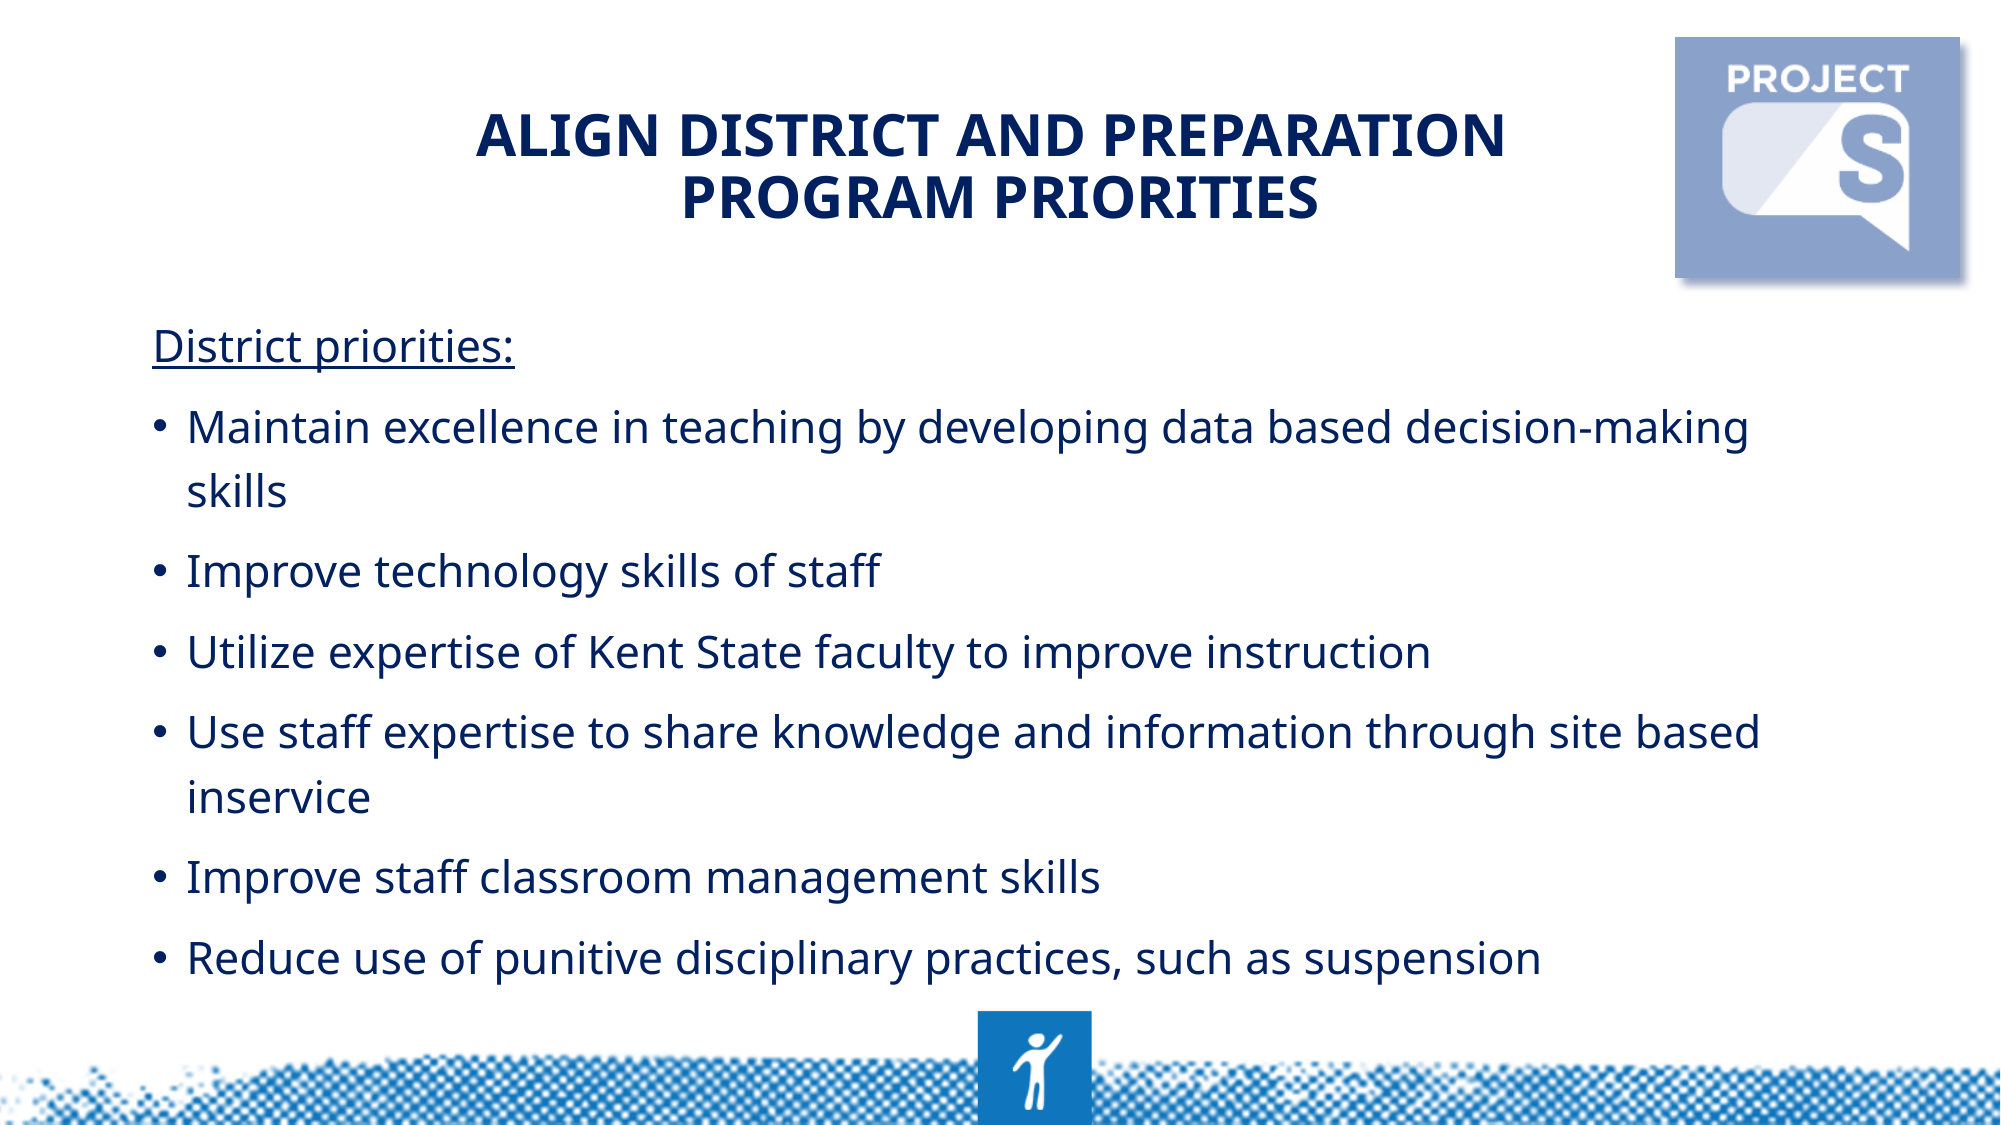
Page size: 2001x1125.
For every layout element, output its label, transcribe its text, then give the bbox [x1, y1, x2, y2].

picture [0, 0, 2001, 1125]
list District priorities: Maintain excellence in teaching by developing data based decision-making skills Improve technology skills of staff Utilize expertise of Kent State faculty to improve instruction Use staff expertise to share knowledge and information through site based inservice Improve staff classroom management skills Reduce use of punitive disciplinary practices, such as suspension [137, 299, 1863, 995]
title Align District and preparation program Priorities [137, 59, 1675, 278]
